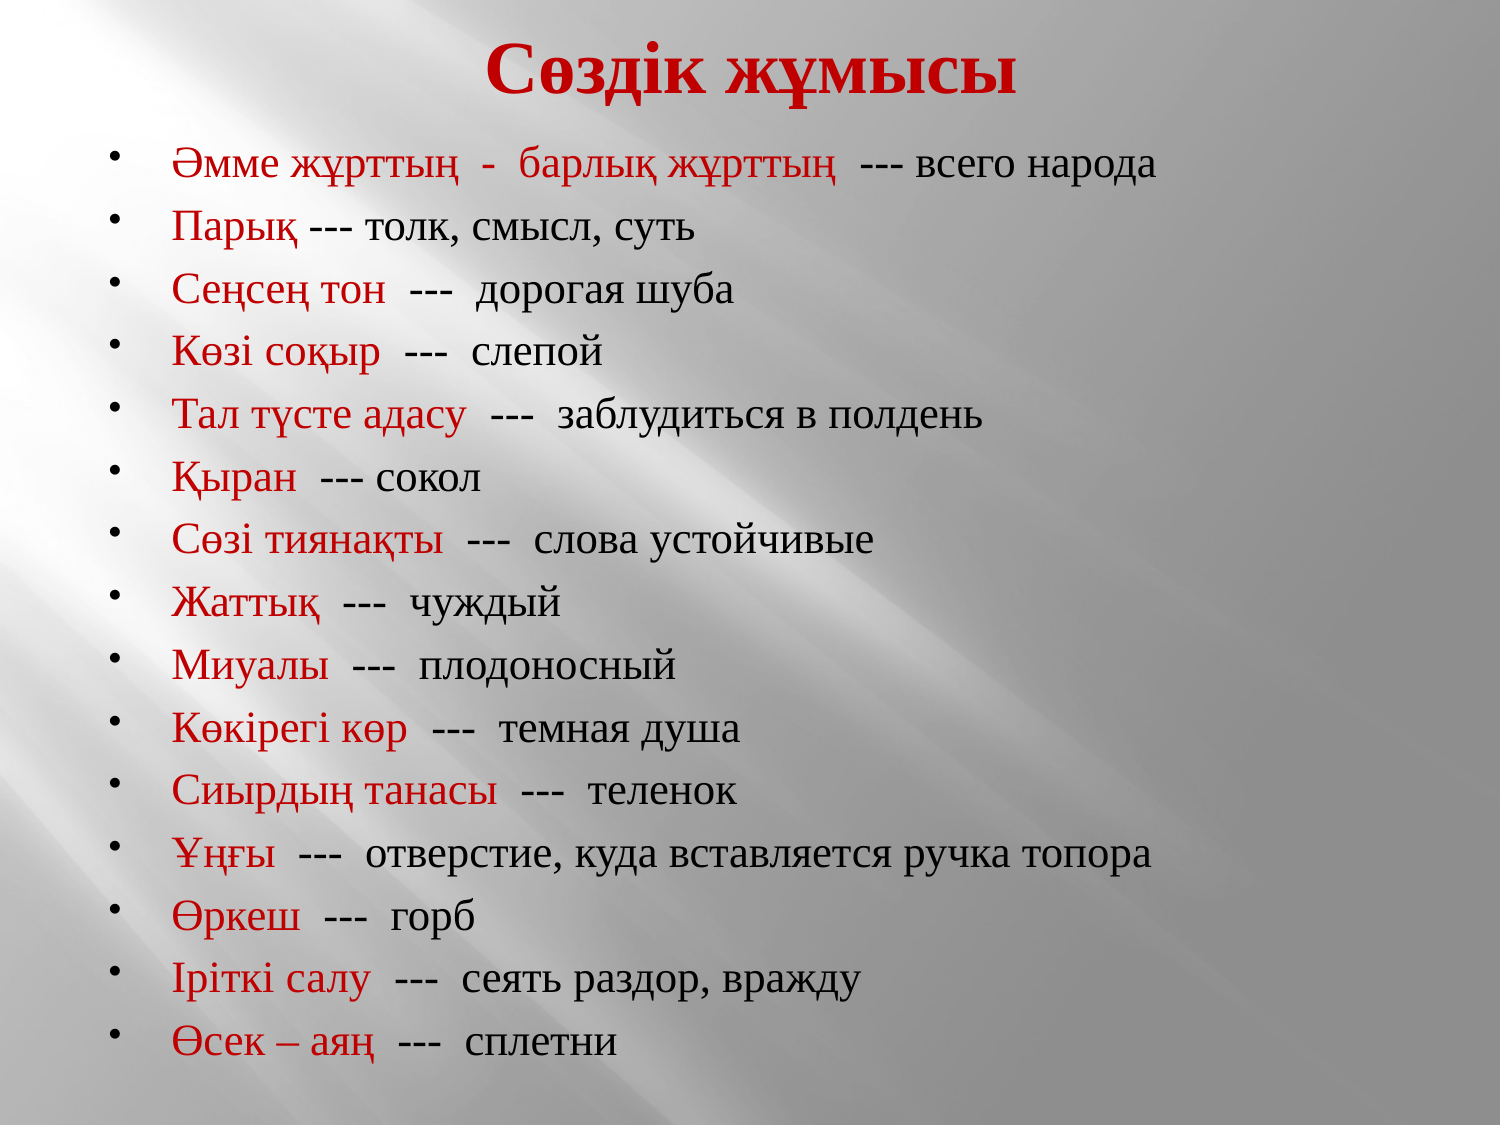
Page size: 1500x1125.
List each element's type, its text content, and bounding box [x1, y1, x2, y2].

title Сөздік жұмысы [76, 0, 1427, 128]
list Әмме жұрттың - барлық жұрттың --- всего народа Парық --- толк, смысл, суть Сеңсең тон --- дорогая шуба Көзі соқыр --- слепой Тал түсте адасу --- заблудиться в полдень Қыран --- сокол Сөзі тиянақты --- слова устойчивые Жаттық --- чуждый Миуалы --- плодоносный Көкірегі көр --- темная душа Сиырдың танасы --- теленок Ұңғы --- отверстие, куда вставляется ручка топора Өркеш --- горб Іріткі салу --- сеять раздор, вражду Өсек – аяң --- сплетни [75, 125, 1425, 1083]
